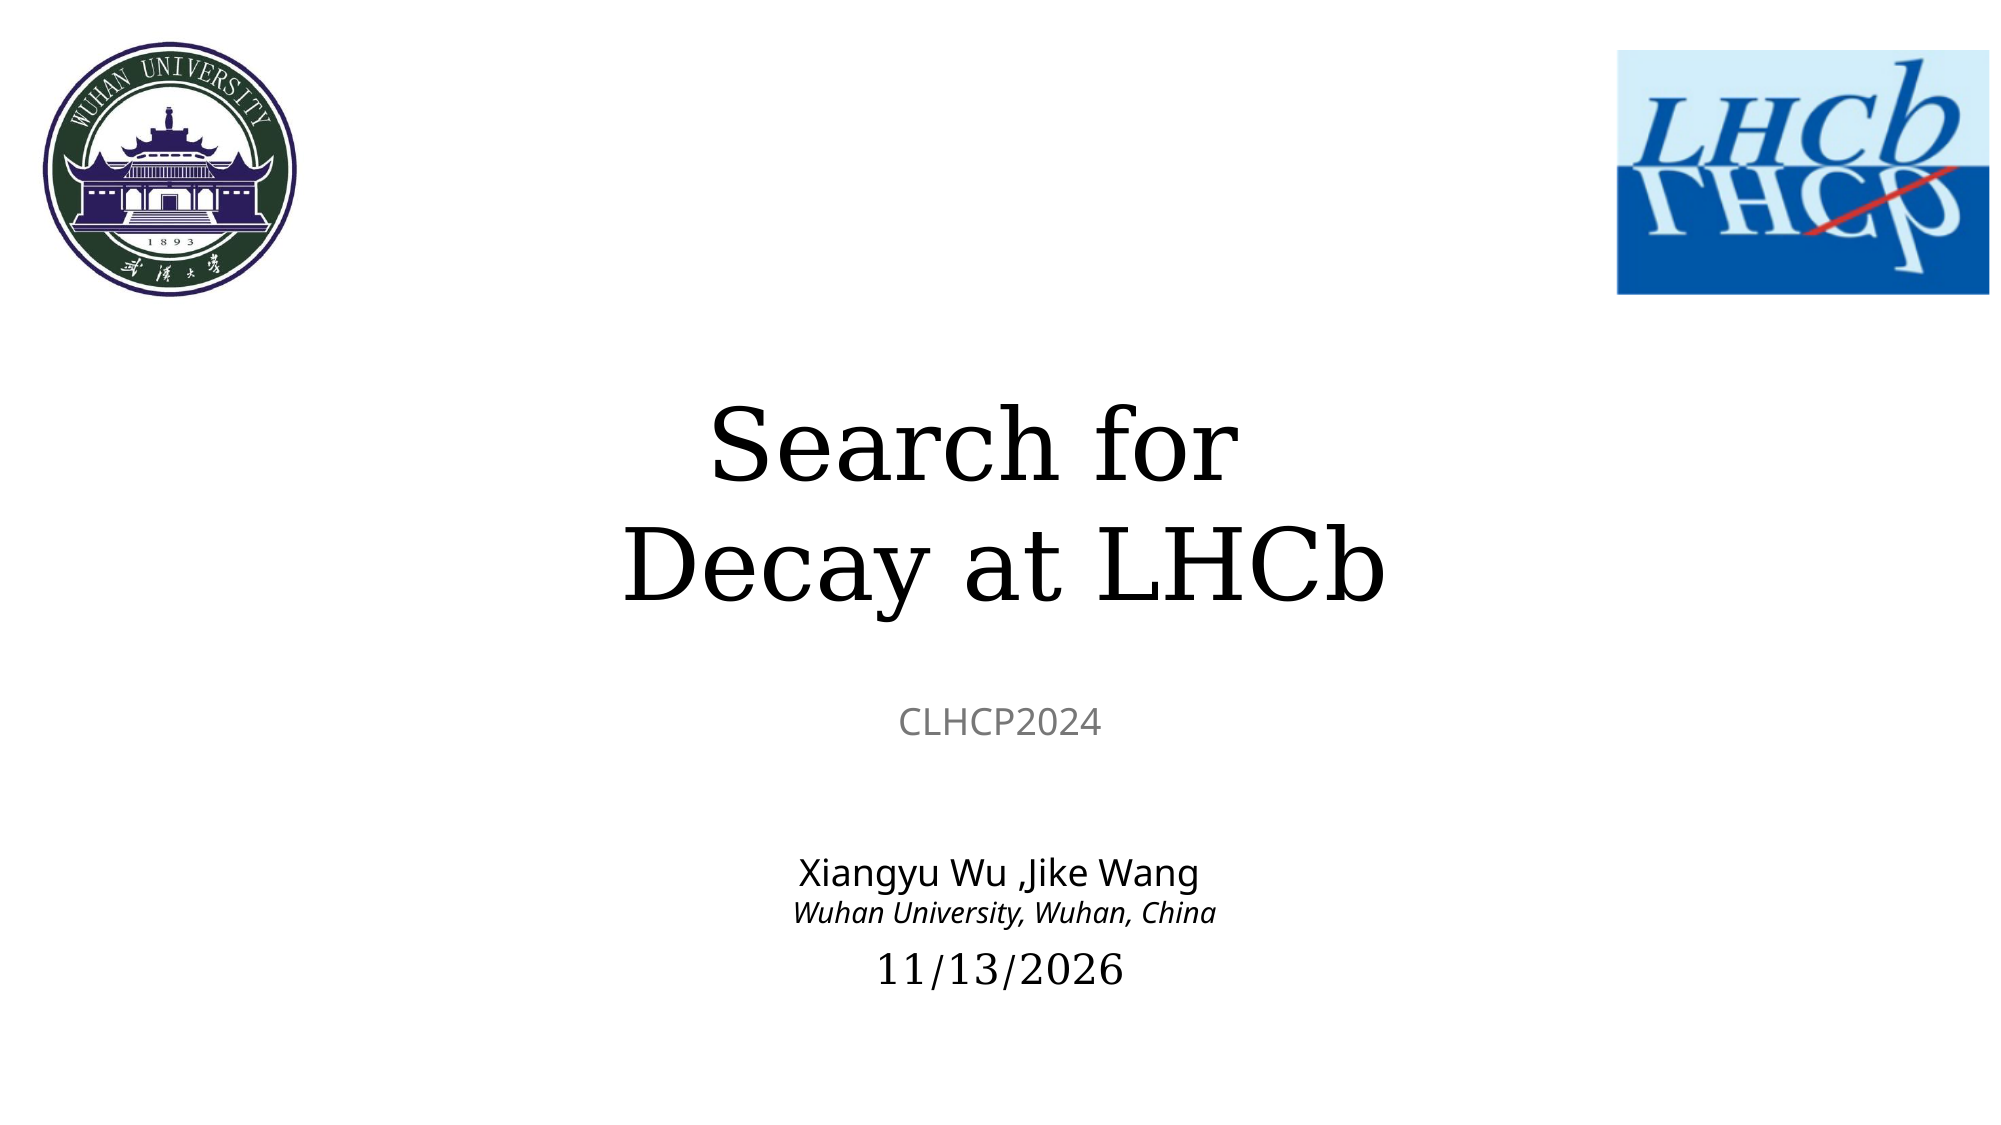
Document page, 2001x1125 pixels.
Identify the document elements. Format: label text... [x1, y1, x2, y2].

text_box CLHCP2024 [656, 690, 1344, 751]
picture [0, 0, 340, 340]
picture [1573, 49, 1990, 340]
text_box Xiangyu Wu ,Jike Wang [492, 841, 1517, 902]
text_box 2024/11/15 [774, 937, 1225, 998]
text_box Wuhan University, Wuhan, China [549, 887, 1460, 937]
